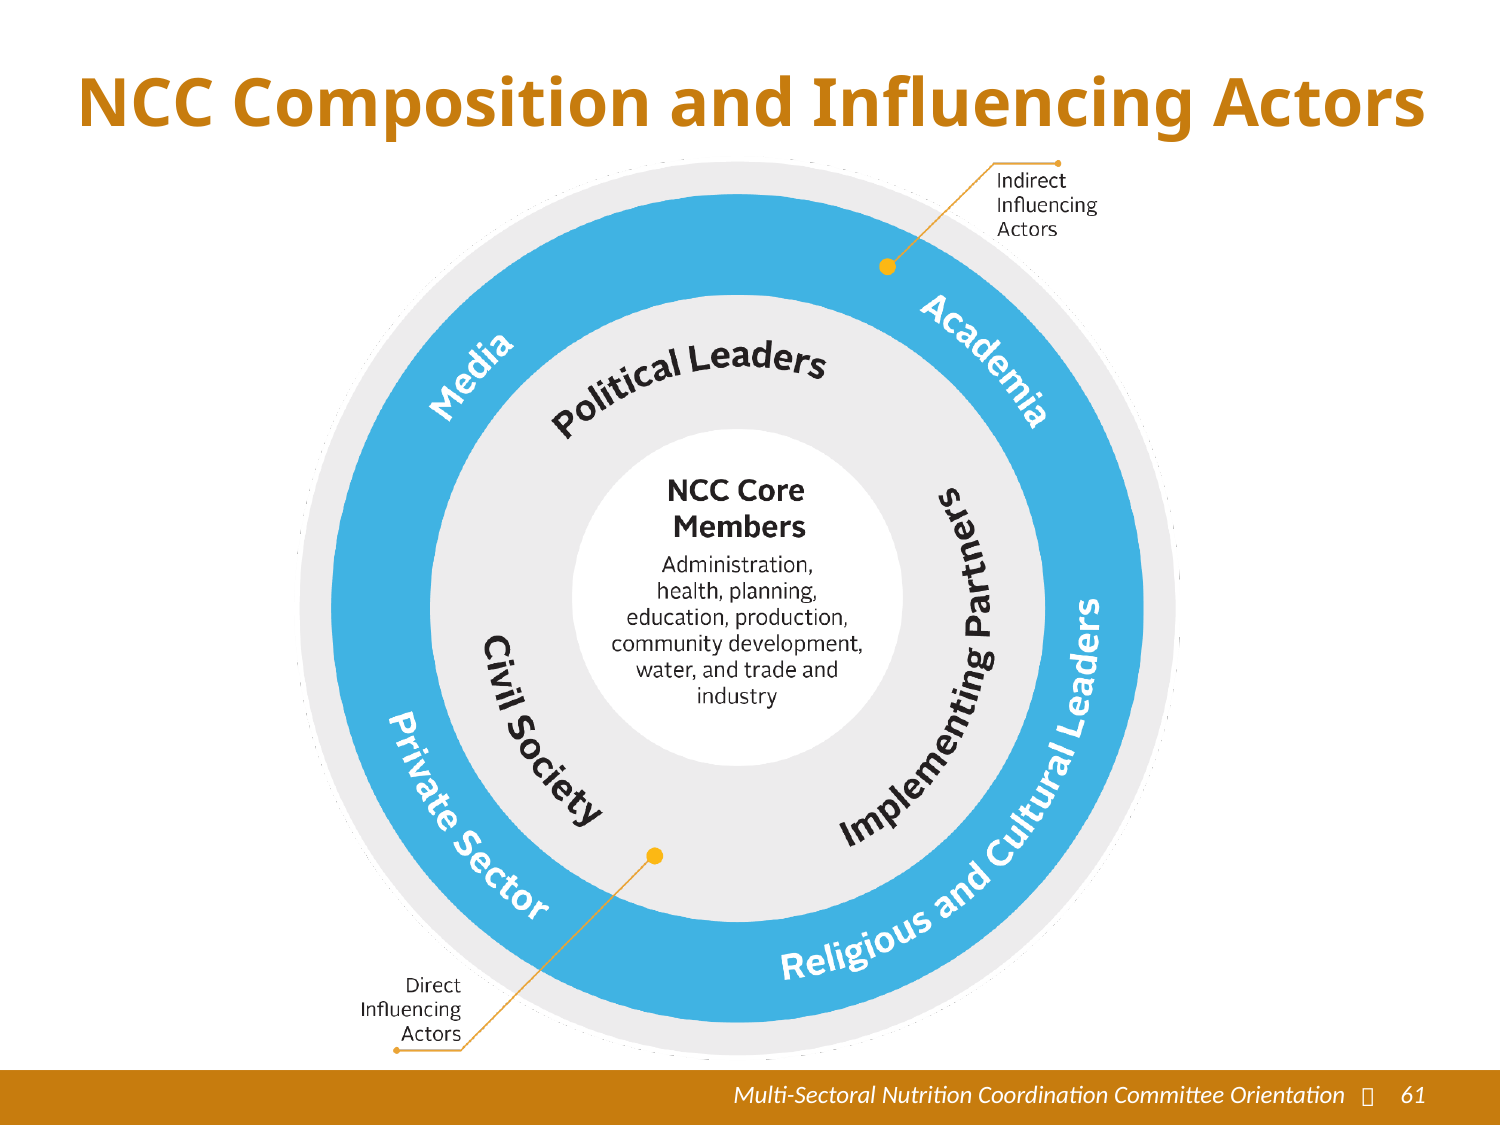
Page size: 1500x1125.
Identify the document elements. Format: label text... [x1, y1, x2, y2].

text_box NCC Composition and Influencing Actors [76, 59, 1459, 153]
picture [294, 156, 1180, 1069]
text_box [0, 1070, 1500, 1125]
